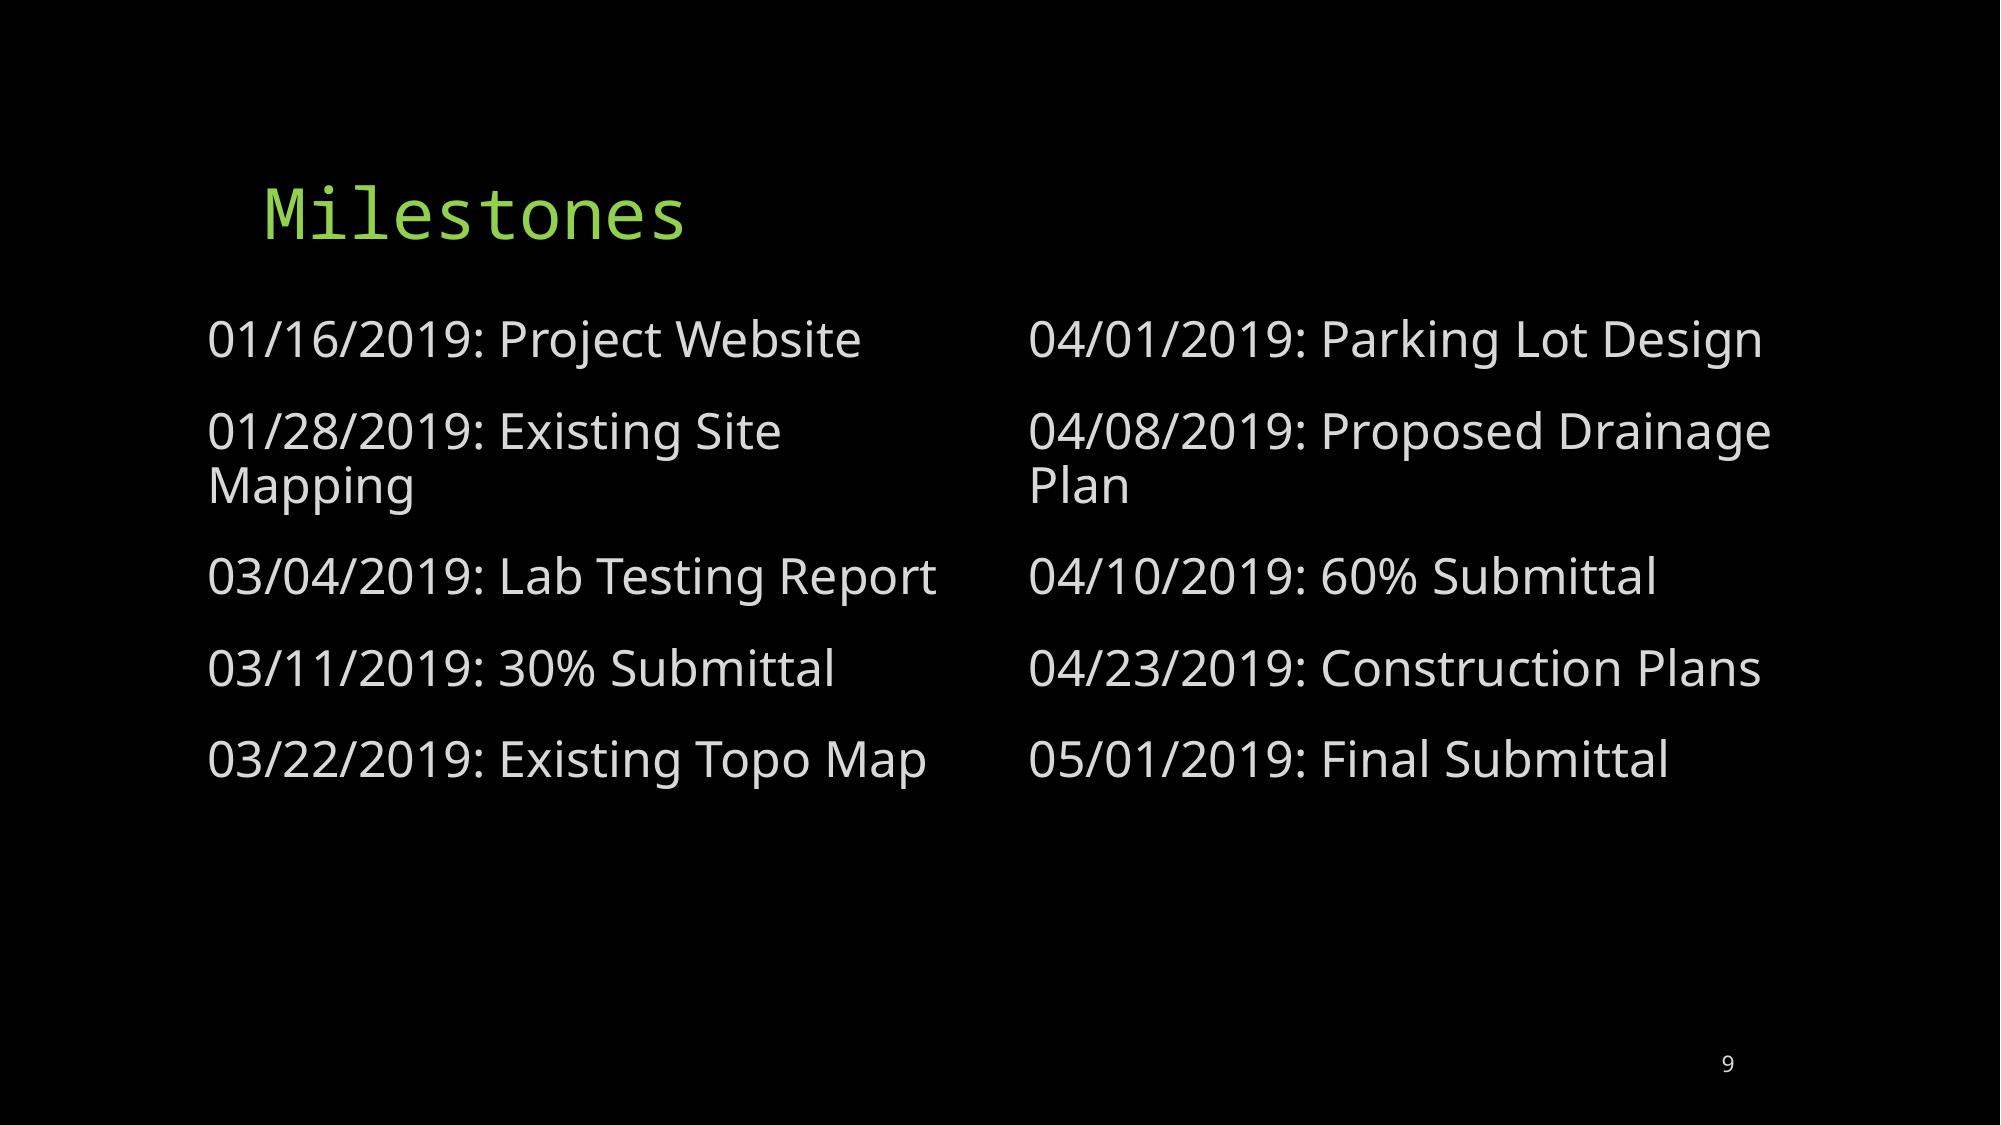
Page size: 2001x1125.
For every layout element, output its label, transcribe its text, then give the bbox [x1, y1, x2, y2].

list 01/16/2019: Project Website 01/28/2019: Existing Site Mapping 03/04/2019: Lab Testing Report 03/11/2019: 30% Submittal 03/22/2019: Existing Topo Map [192, 299, 987, 1000]
list 04/01/2019: Parking Lot Design 04/08/2019: Proposed Drainage Plan 04/10/2019: 60% Submittal 04/23/2019: Construction Plans 05/01/2019: Final Submittal [1013, 299, 1820, 1000]
slide_number 9 [1612, 1043, 1750, 1086]
title Milestones [249, 75, 1750, 263]
